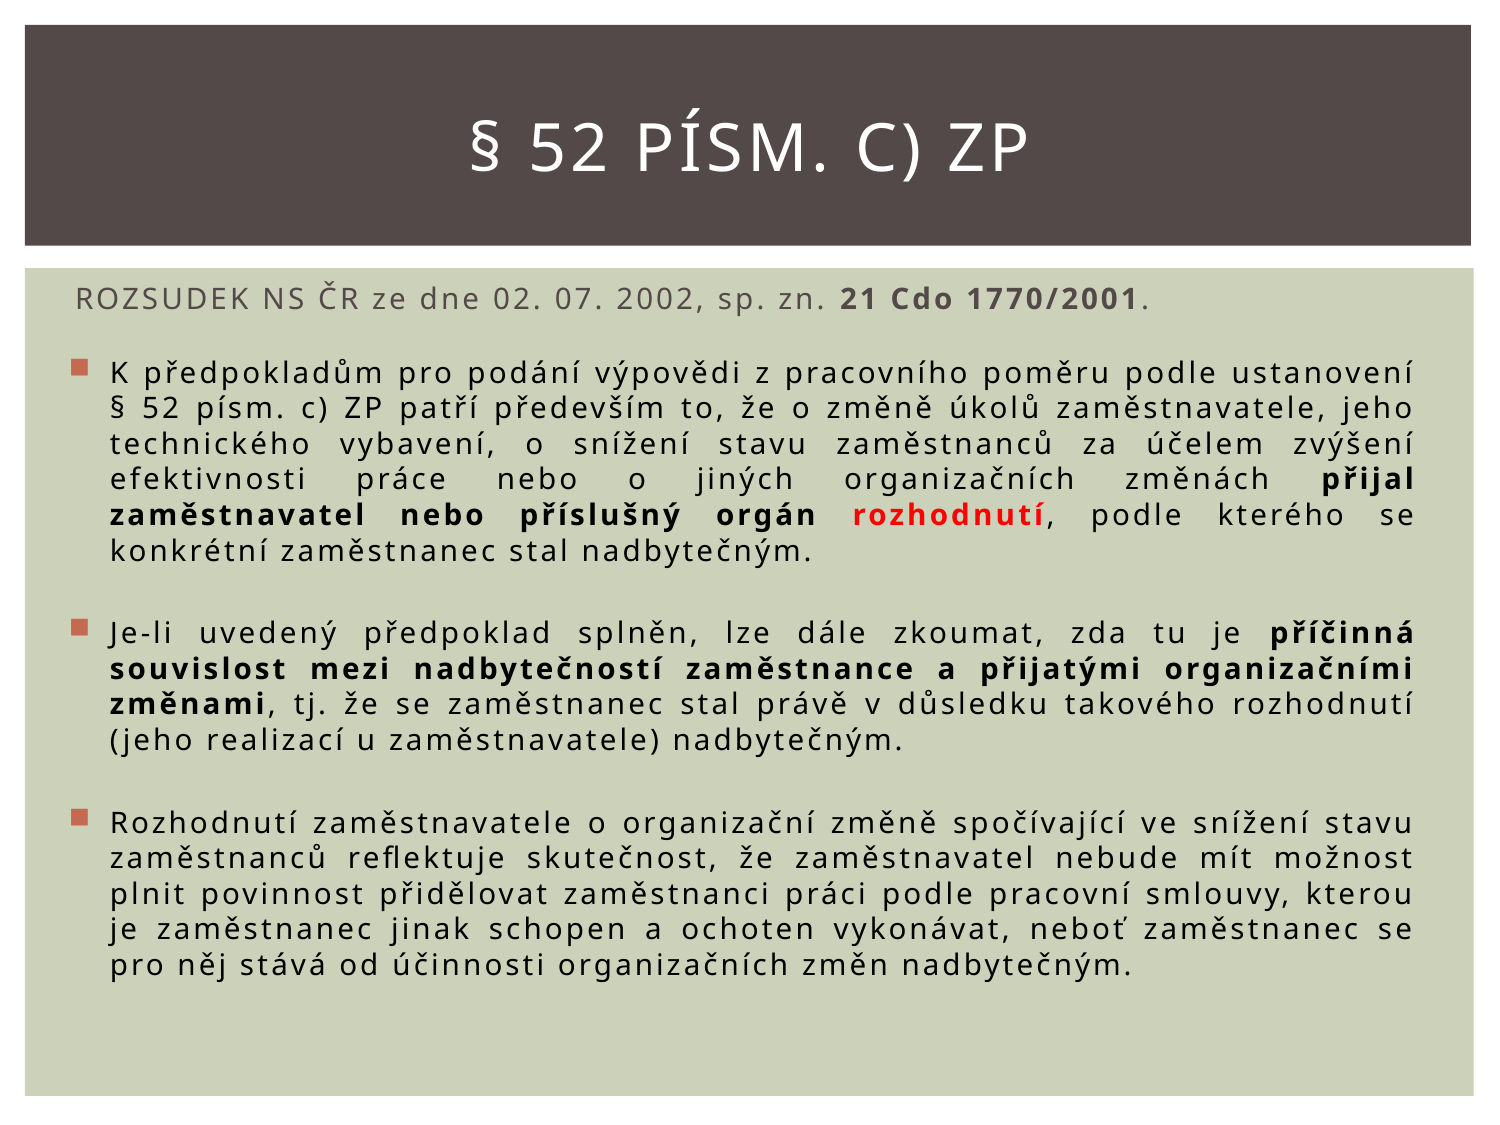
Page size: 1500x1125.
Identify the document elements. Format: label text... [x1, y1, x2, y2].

title § 52 písm. C) ZP [62, 58, 1438, 232]
list ROZSUDEK NS ČR ze dne 02. 07. 2002, sp. zn. 21 Cdo 1770/2001. K předpokladům pro podání výpovědi z pracovního poměru podle ustanovení § 52 písm. c) ZP patří především to, že o změně úkolů zaměstnavatele, jeho technického vybavení, o snížení stavu zaměstnanců za účelem zvýšení efektivnosti práce nebo o jiných organizačních změnách přijal zaměstnavatel nebo příslušný orgán rozhodnutí, podle kterého se konkrétní zaměstnanec stal nadbytečným. Je-li uvedený předpoklad splněn, lze dále zkoumat, zda tu je příčinná souvislost mezi nadbytečností zaměstnance a přijatými organizačními změnami, tj. že se zaměstnanec stal právě v důsledku takového rozhodnutí (jeho realizací u zaměstnavatele) nadbytečným. Rozhodnutí zaměstnavatele o organizační změně spočívající ve snížení stavu zaměstnanců reflektuje skutečnost, že zaměstnavatel nebude mít možnost plnit povinnost přidělovat zaměstnanci práci podle pracovní smlouvy, kterou je zaměstnanec jinak schopen a ochoten vykonávat, neboť zaměstnanec se pro něj stává od účinnosti organizačních změn nadbytečným. [53, 278, 1433, 1002]
